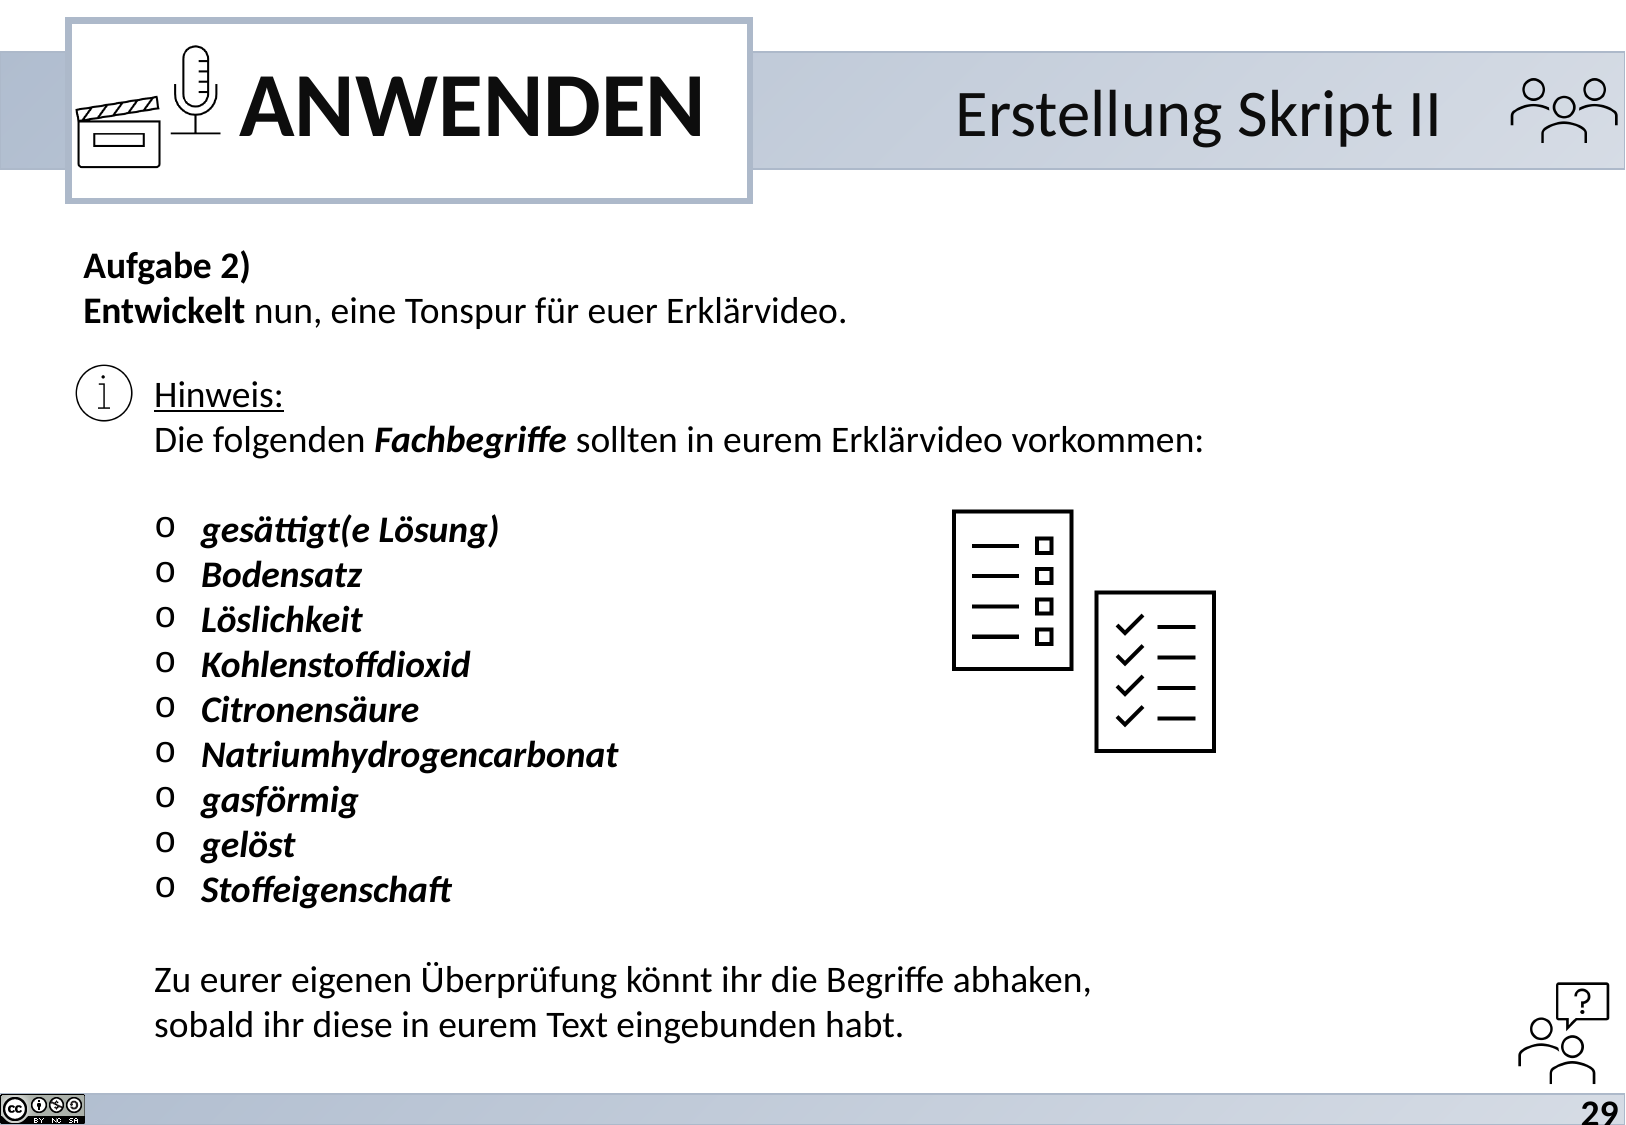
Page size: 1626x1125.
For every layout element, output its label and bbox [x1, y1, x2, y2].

picture [1503, 972, 1625, 1094]
picture [0, 1094, 85, 1125]
text_box [915, 493, 1252, 769]
picture [68, 357, 140, 429]
picture [1503, 50, 1625, 172]
text_box [0, 20, 1625, 1125]
